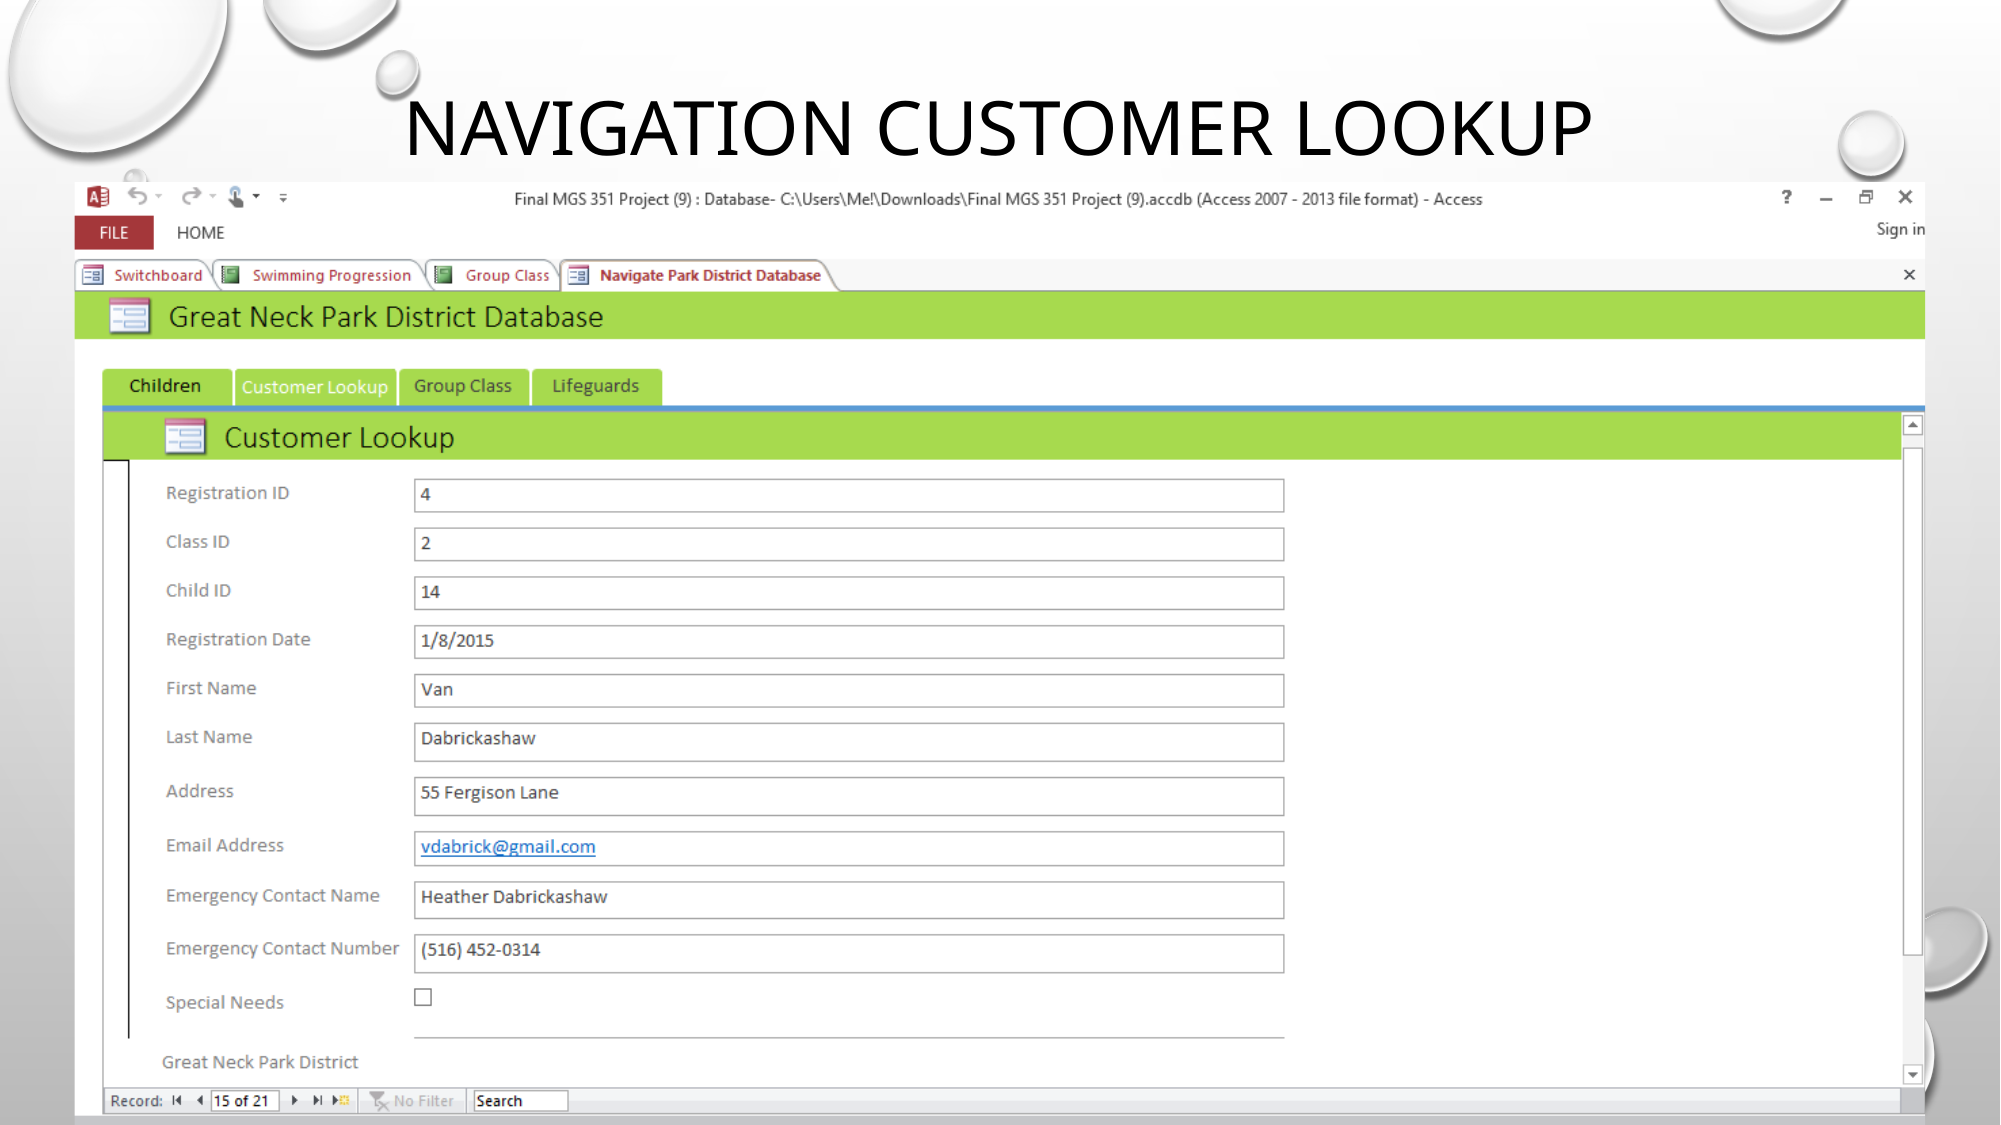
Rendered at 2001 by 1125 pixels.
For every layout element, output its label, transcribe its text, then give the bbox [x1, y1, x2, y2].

picture [0, 0, 2000, 1125]
title Navigation Customer Lookup [149, 0, 1850, 180]
